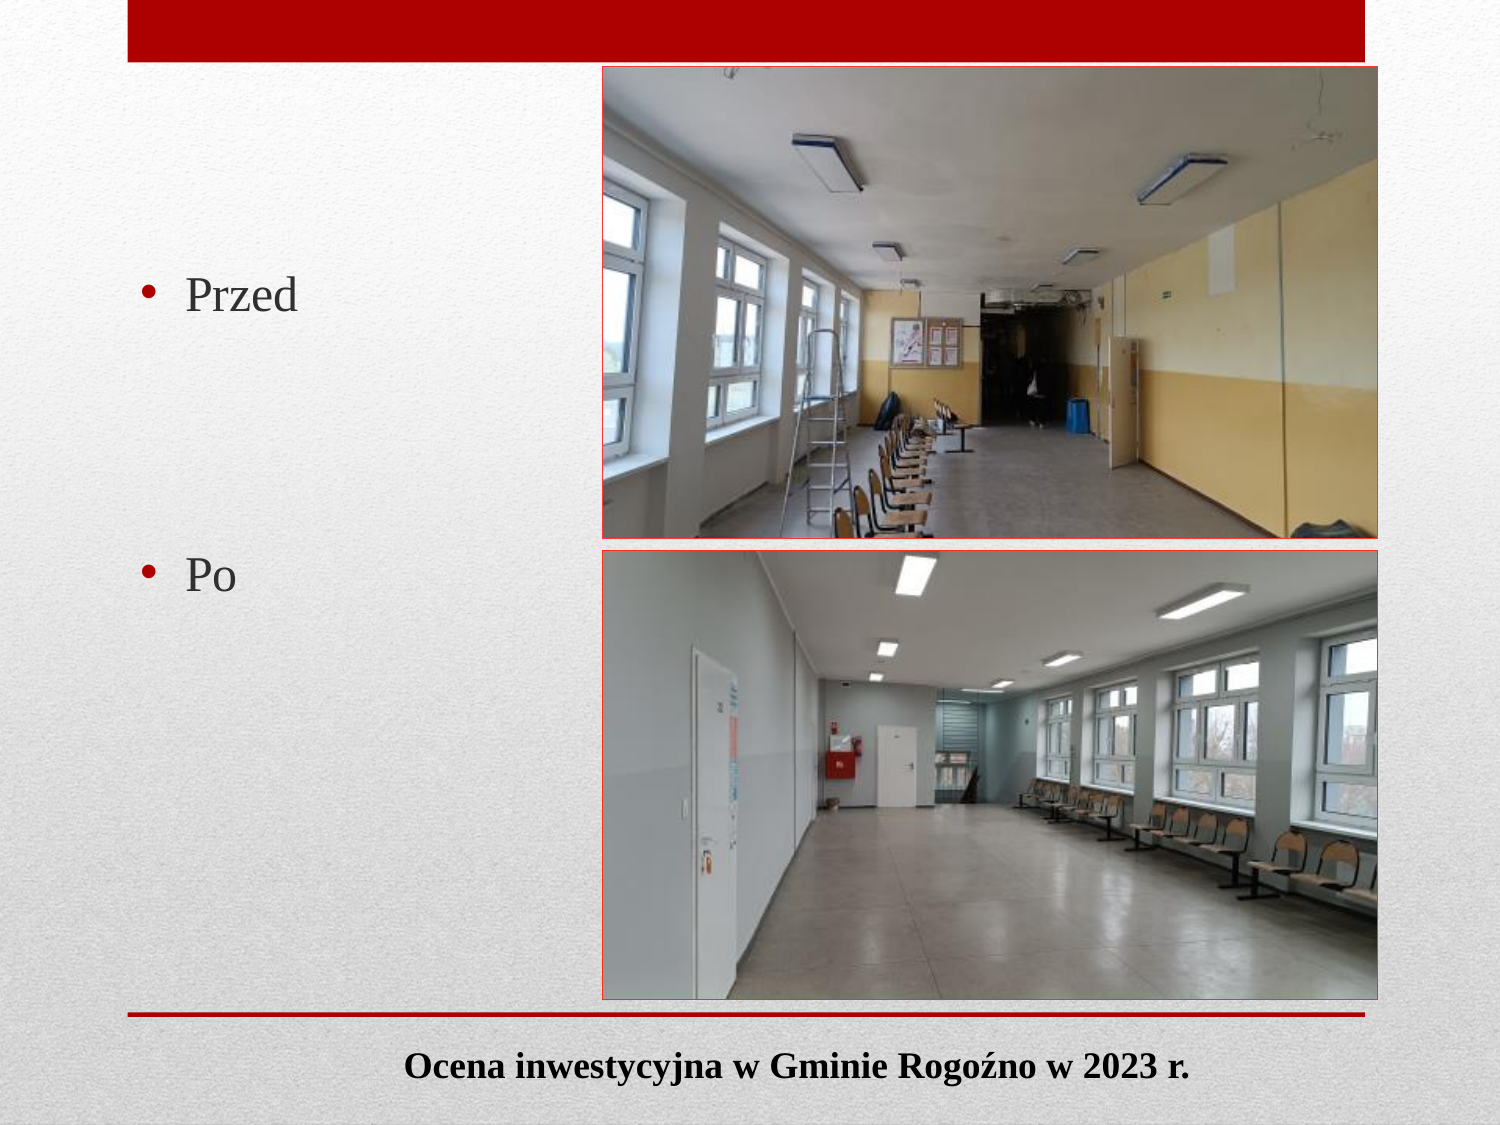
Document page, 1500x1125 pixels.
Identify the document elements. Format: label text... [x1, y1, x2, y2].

list Przed Po [125, 112, 601, 750]
picture [601, 65, 1379, 540]
picture [601, 549, 1379, 1001]
text_box Ocena inwestycyjna w Gminie Rogoźno w 2023 r. [159, 1033, 1435, 1094]
